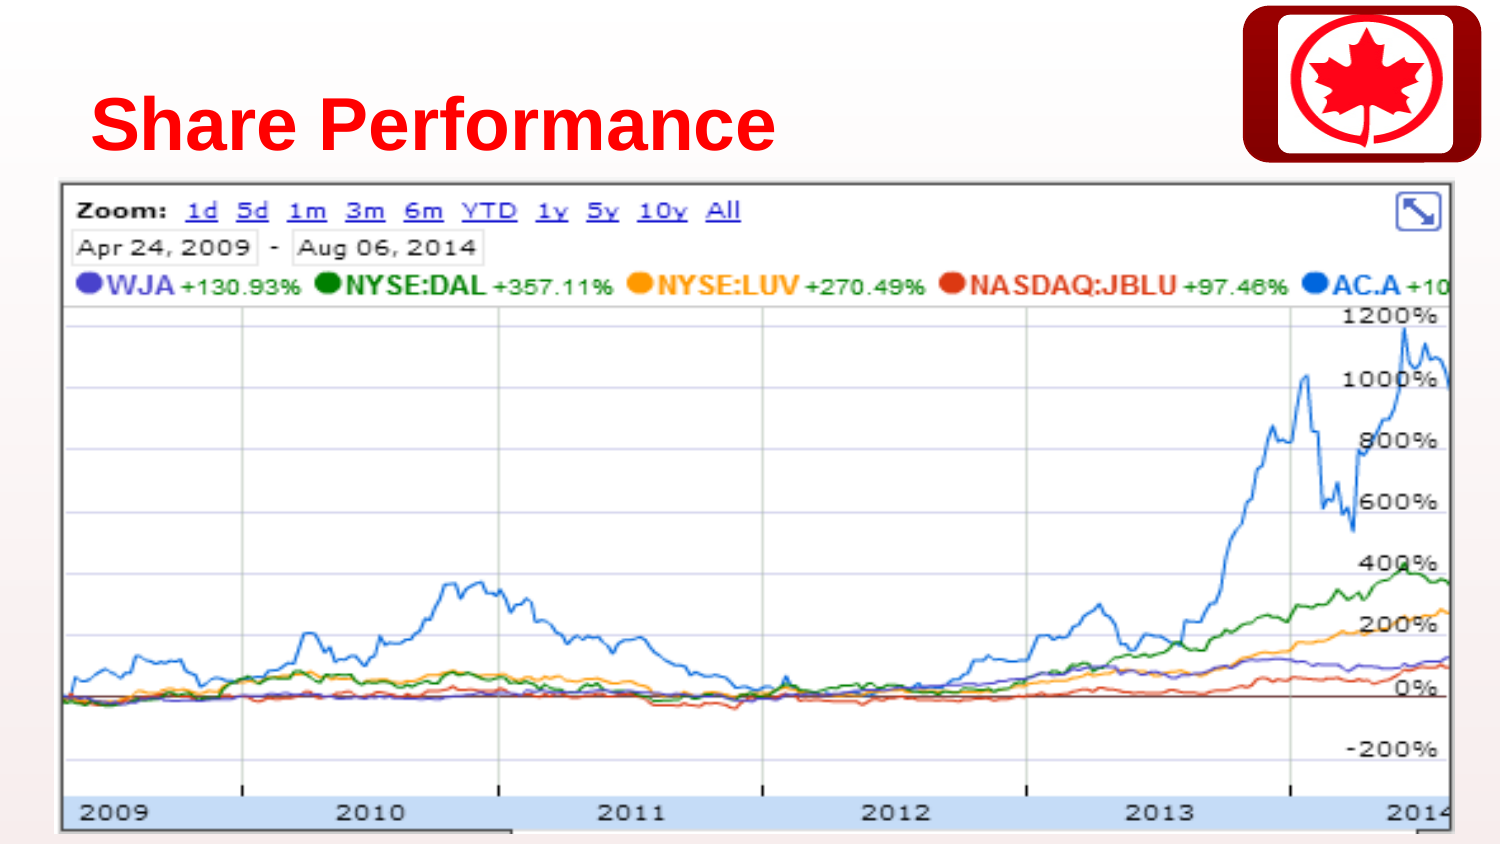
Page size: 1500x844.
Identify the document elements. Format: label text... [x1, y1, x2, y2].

picture [1278, 14, 1454, 154]
picture [53, 177, 1455, 835]
text_box Share Performance [75, 32, 1143, 173]
